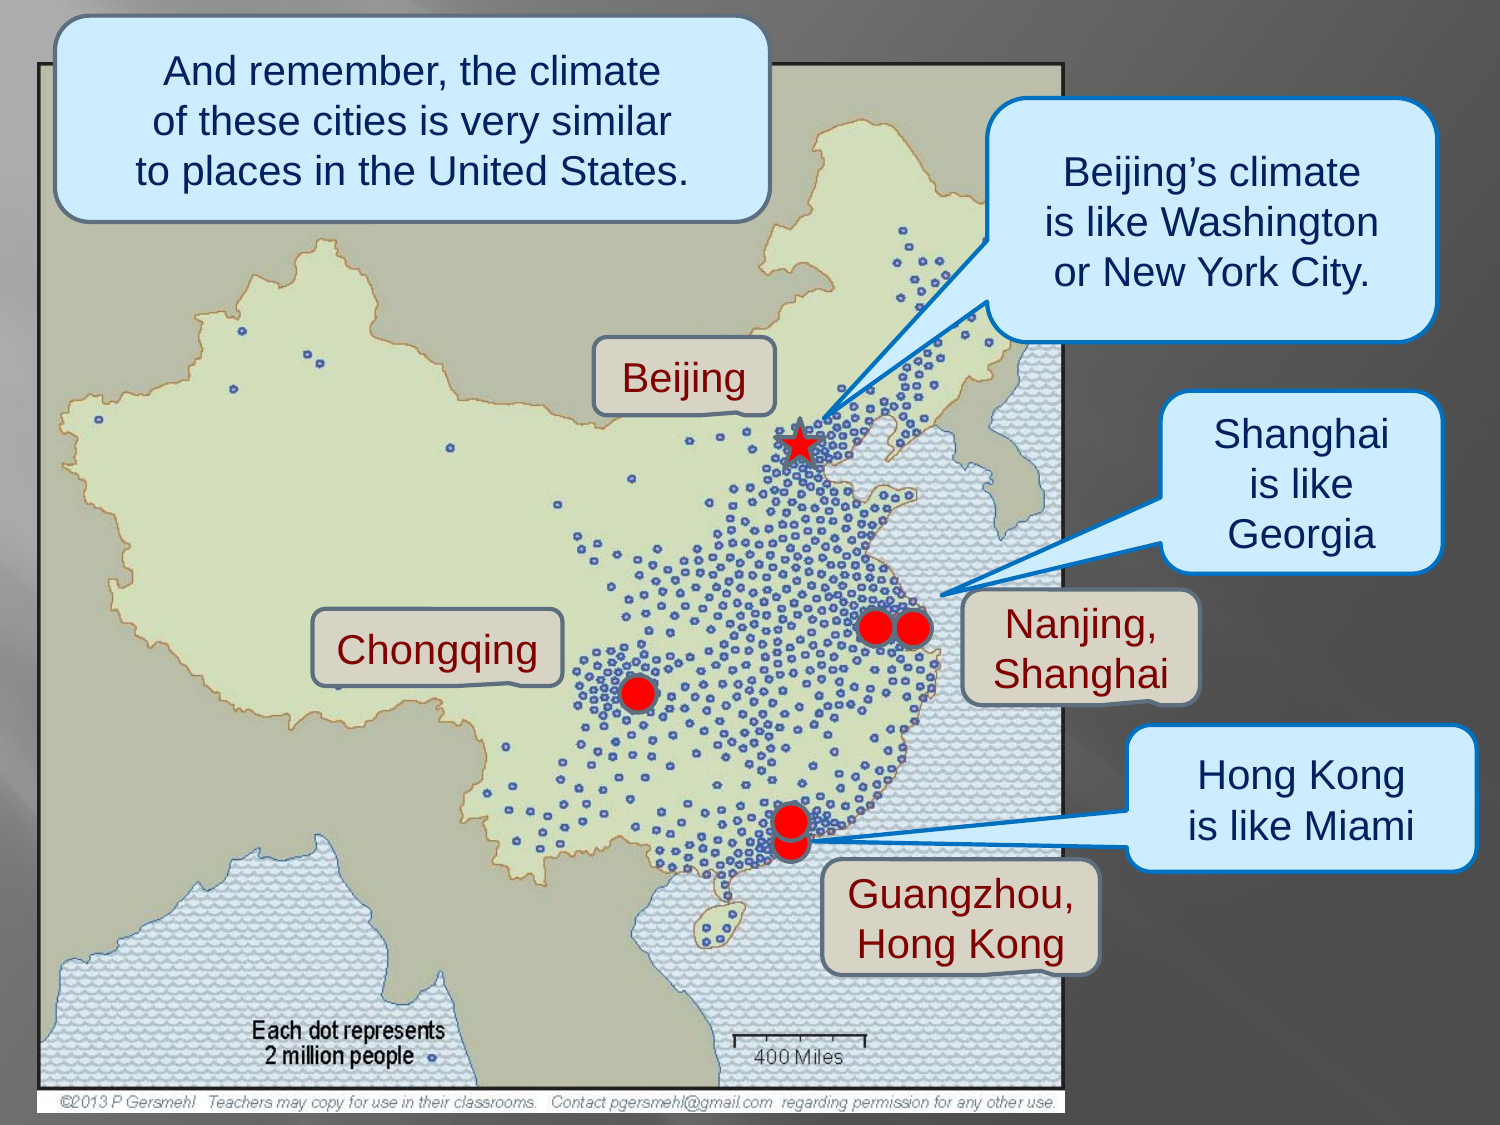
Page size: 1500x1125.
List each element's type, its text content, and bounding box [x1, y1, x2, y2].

text_box Hong Kong is like Miami [1108, 722, 1479, 874]
picture [37, 62, 1066, 1113]
text_box And remember, the climate of these cities is very similar to places in the United States. [52, 13, 773, 62]
text_box Nanjing, Shanghai [1108, 587, 1203, 708]
text_box Shanghai is like Georgia [1108, 388, 1445, 576]
text_box Beijing’s climate is like Washington or New York City. [1105, 95, 1440, 345]
